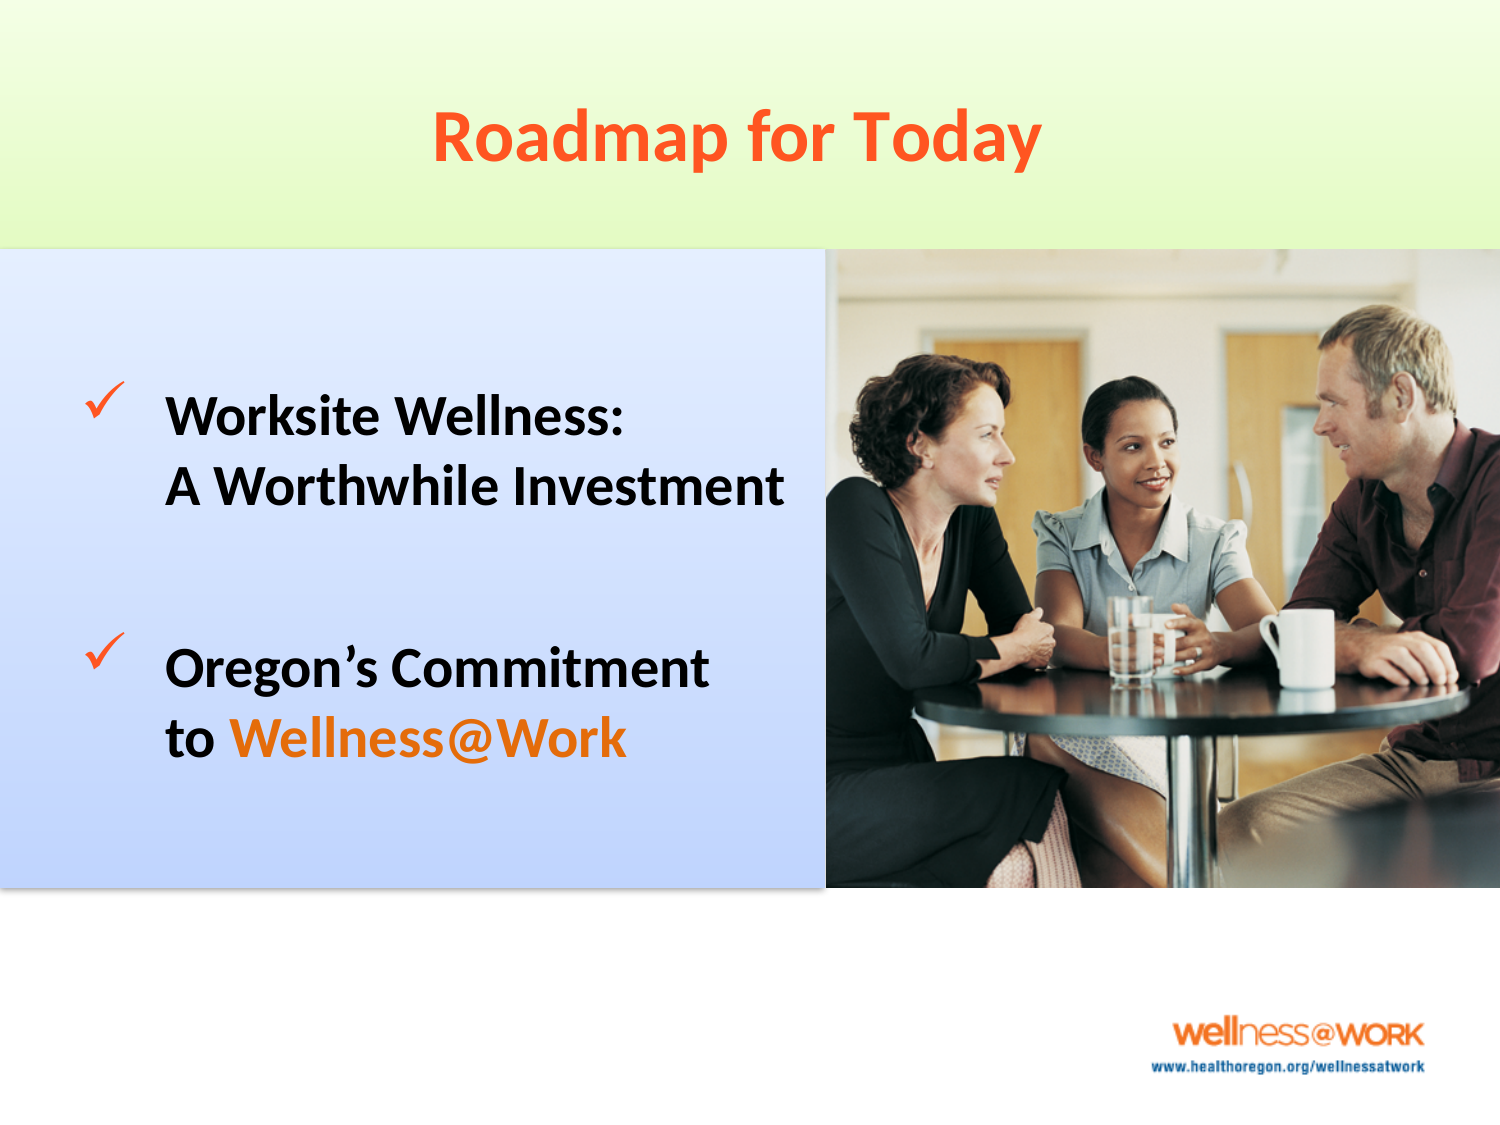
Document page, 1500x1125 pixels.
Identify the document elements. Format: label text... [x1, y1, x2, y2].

list Worksite Wellness: A Worthwhile Investment Oregon’s Commitment to Wellness@Work [0, 249, 824, 888]
picture [1146, 1009, 1500, 1125]
title Roadmap for Today [62, 37, 1413, 225]
picture [825, 249, 1500, 888]
